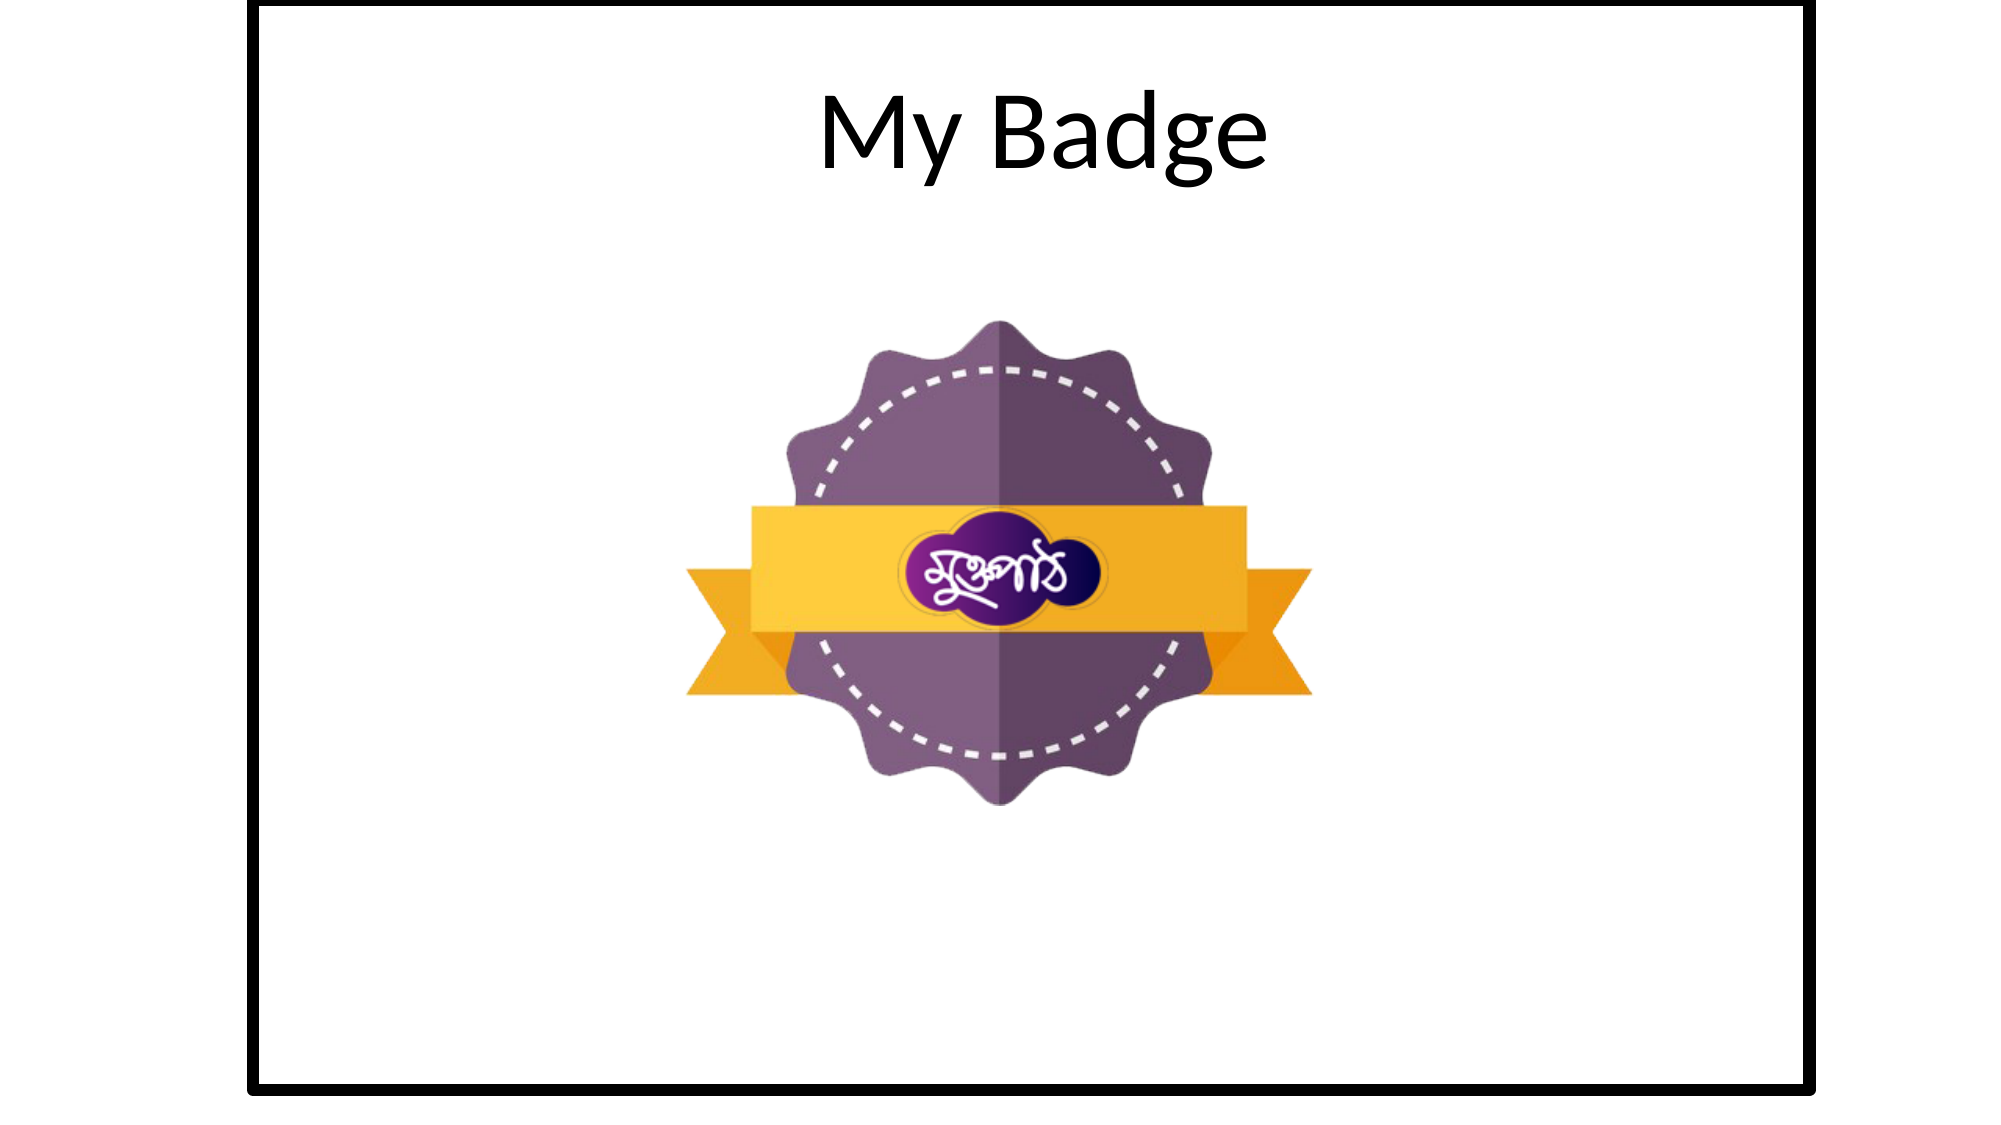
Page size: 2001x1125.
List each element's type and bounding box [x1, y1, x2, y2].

picture [685, 319, 1314, 806]
text_box [253, 0, 1810, 1090]
